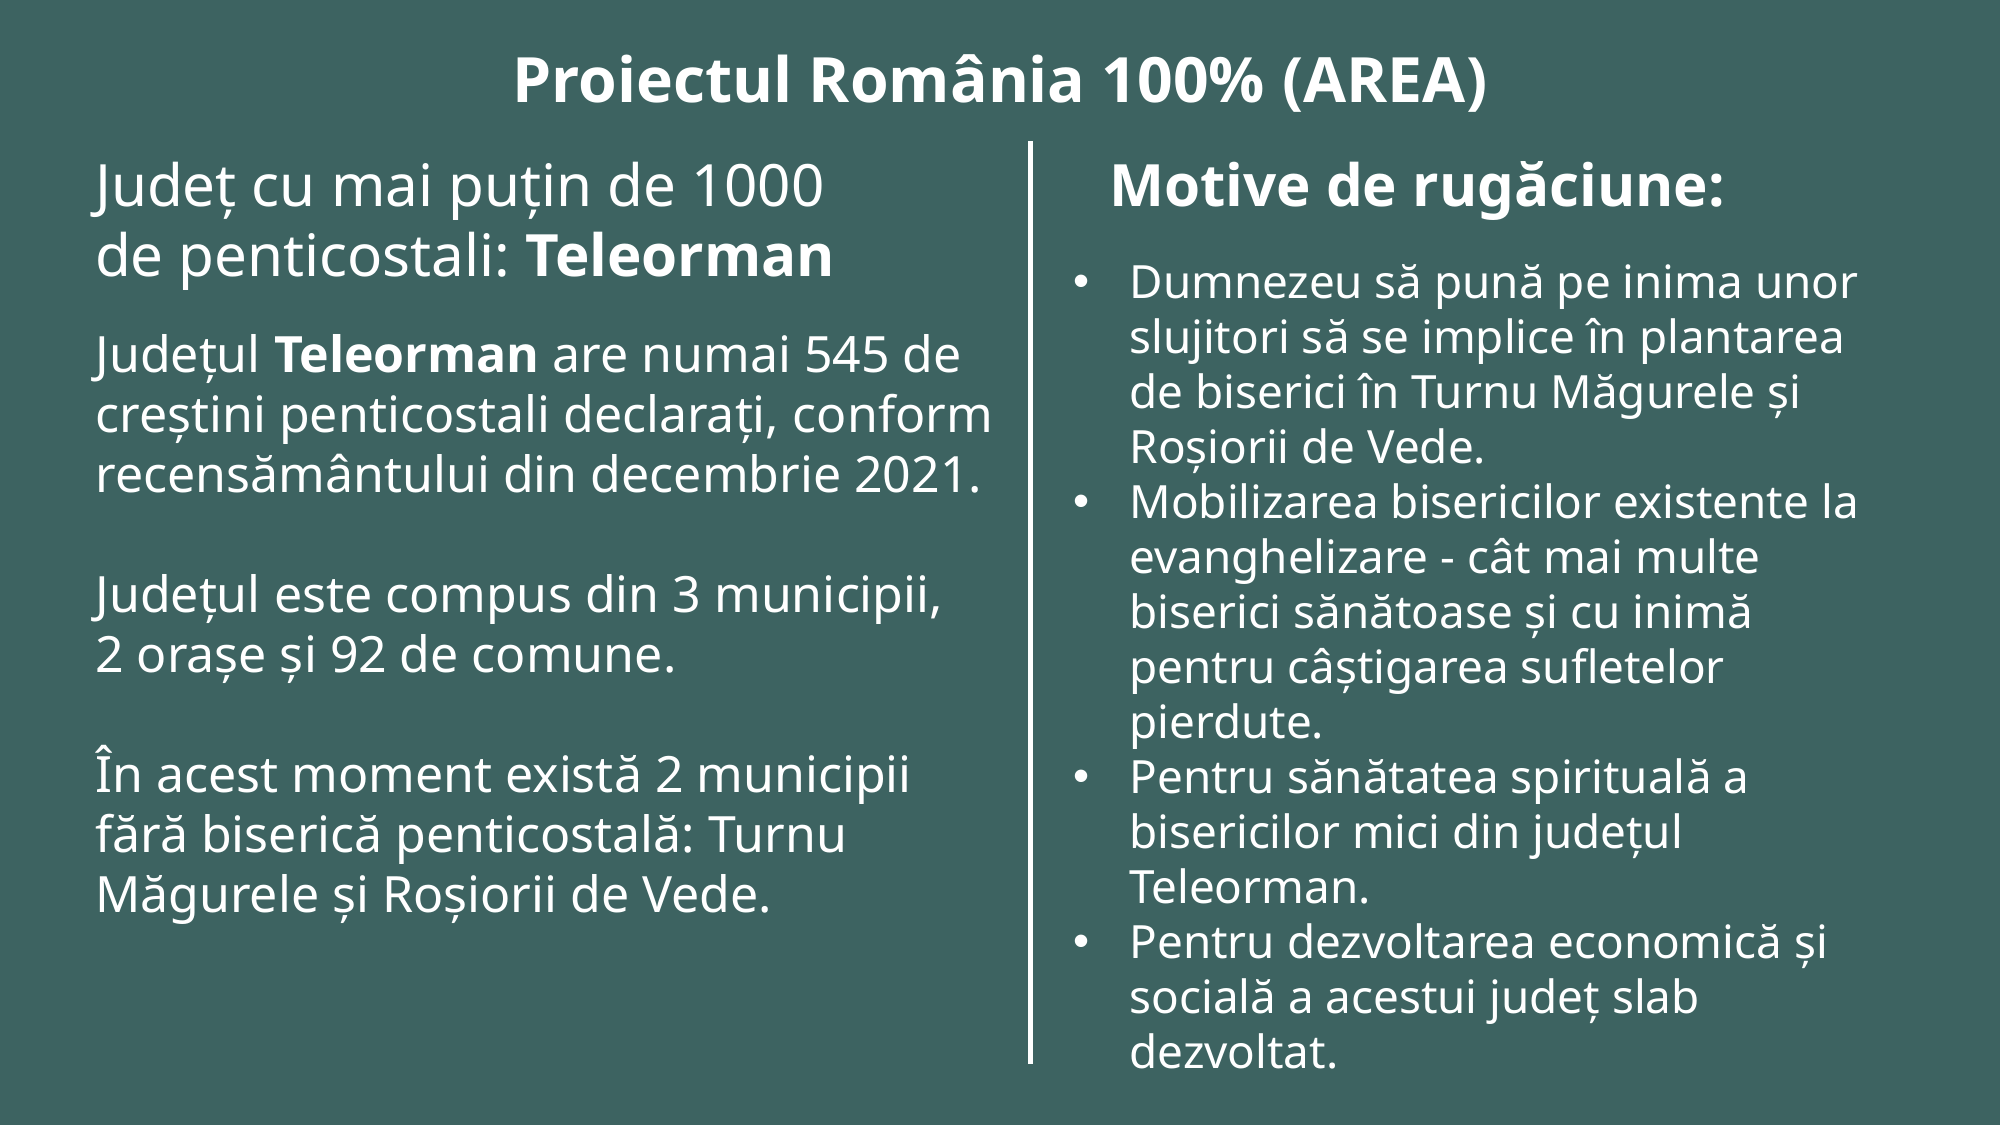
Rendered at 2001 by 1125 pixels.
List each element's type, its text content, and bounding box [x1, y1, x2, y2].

text_box Dumnezeu să pună pe inima unor slujitori să se implice în plantarea de biserici în Turnu Măgurele și Roșiorii de Vede. Mobilizarea bisericilor existente la evanghelizare - cât mai multe biserici sănătoase și cu inimă pentru câștigarea sufletelor pierdute. Pentru sănătatea spirituală a bisericilor mici din județul Teleorman. Pentru dezvoltarea economică și socială a acestui județ slab dezvoltat. [1058, 245, 1920, 1086]
text_box Județul Teleorman are numai 545 de creștini penticostali declarați, conform recensământului din decembrie 2021. Județul este compus din 3 municipii, 2 orașe și 92 de comune. În acest moment există 2 municipii fără biserică penticostală: Turnu Măgurele și Roșiorii de Vede. [80, 315, 1010, 930]
text_box Proiectul România 100% (AREA) [488, 32, 1512, 122]
text_box Județ cu mai puțin de 1000 de penticostali: Teleorman [80, 140, 896, 296]
text_box Motive de rugăciune: [1094, 140, 1754, 226]
